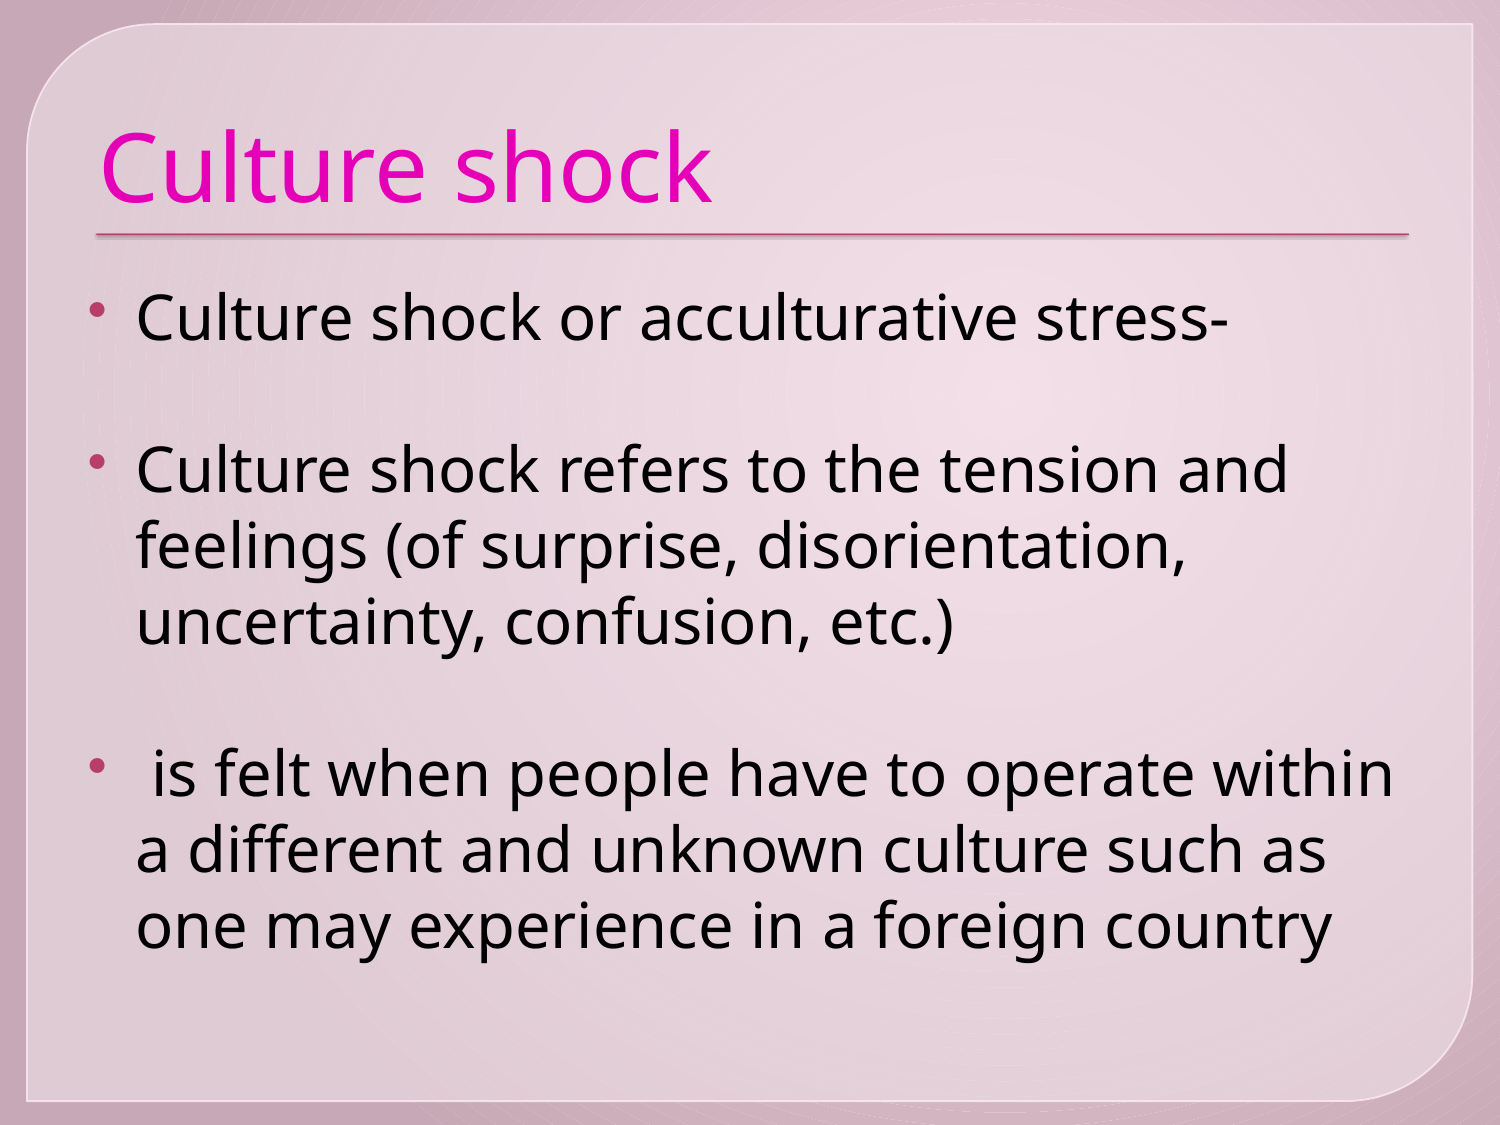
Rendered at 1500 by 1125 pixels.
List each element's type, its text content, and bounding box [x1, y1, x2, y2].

list Culture shock or acculturative stress- Culture shock refers to the tension and feelings (of surprise, disorientation, uncertainty, confusion, etc.) is felt when people have to operate within a different and unknown culture such as one may experience in a foreign country [75, 270, 1425, 1013]
title Culture shock [75, 41, 1425, 230]
